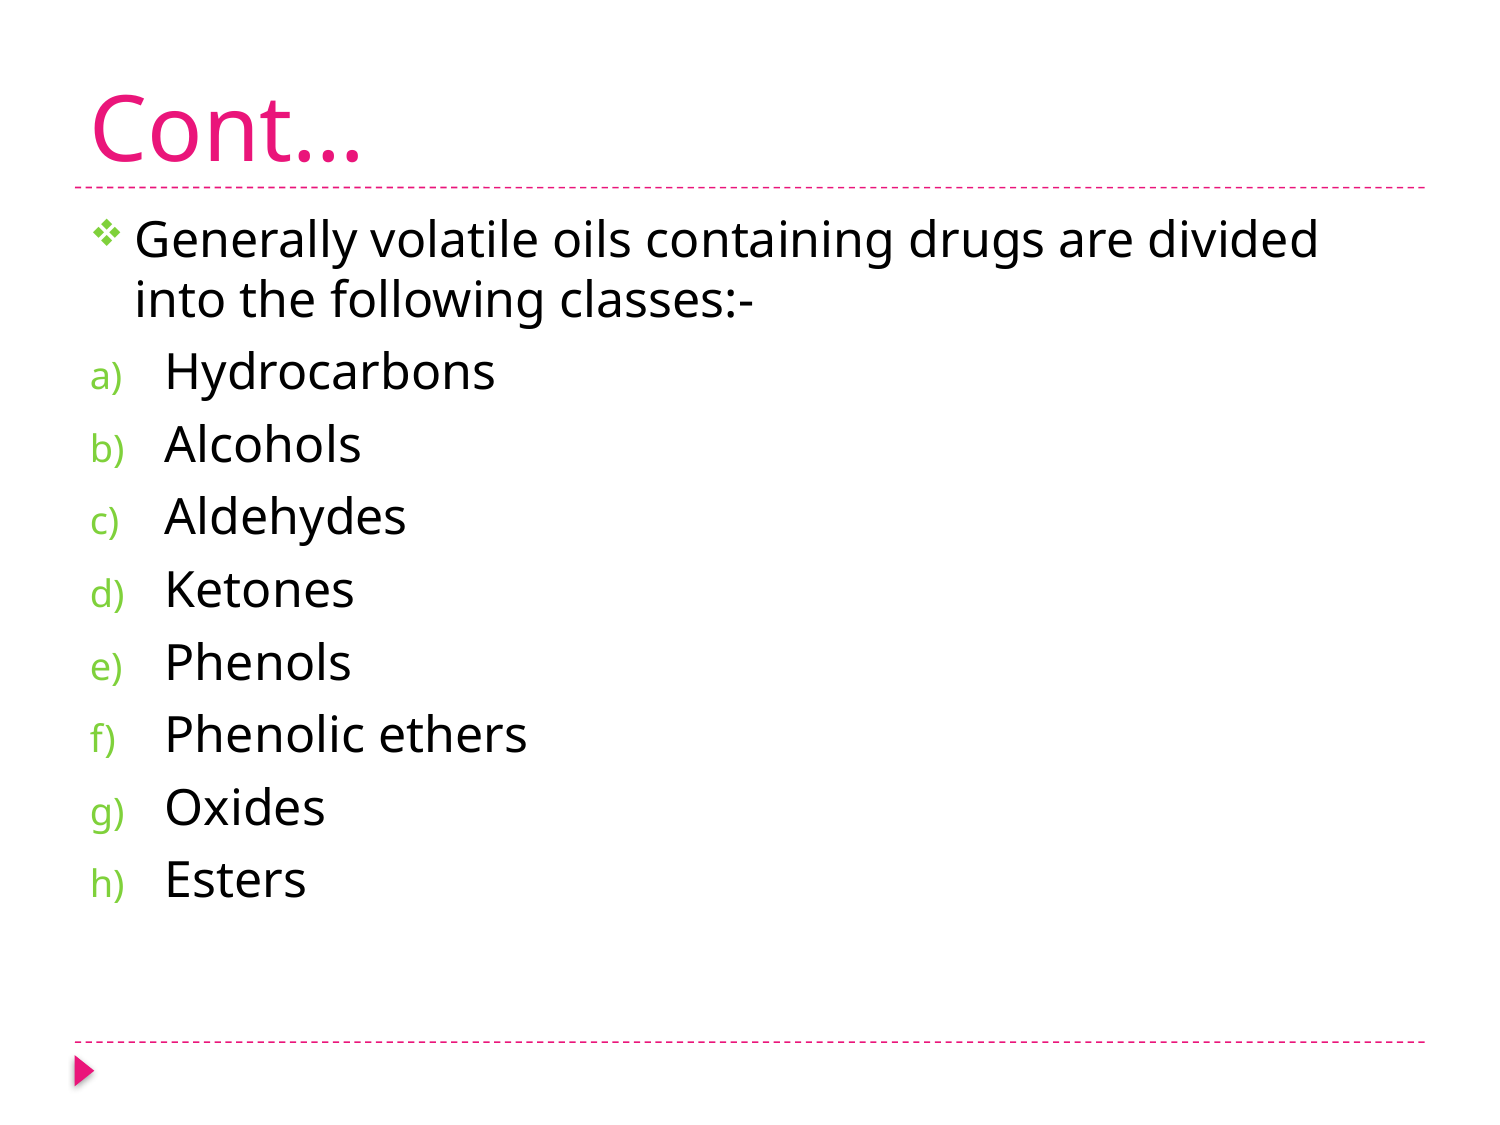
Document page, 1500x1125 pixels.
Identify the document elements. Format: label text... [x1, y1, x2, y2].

title Cont… [75, 24, 1425, 188]
list Generally volatile oils containing drugs are divided into the following classes:- Hydrocarbons Alcohols Aldehydes Ketones Phenols Phenolic ethers Oxides Esters [75, 200, 1425, 1010]
